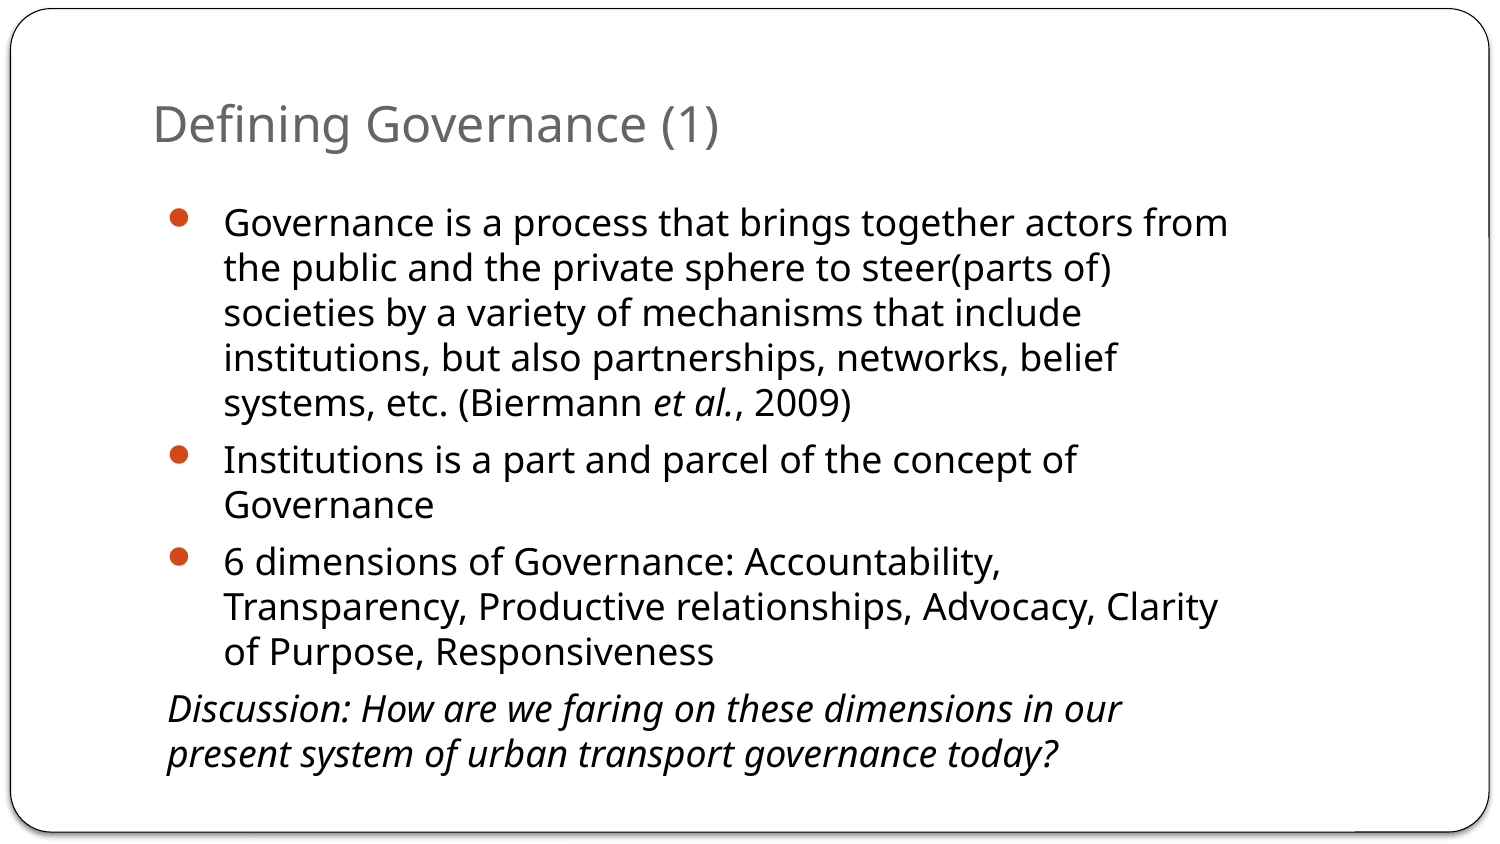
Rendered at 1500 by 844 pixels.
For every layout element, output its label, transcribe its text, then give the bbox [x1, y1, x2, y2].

list Governance is a process that brings together actors from the public and the private sphere to steer(parts of) societies by a variety of mechanisms that include institutions, but also partnerships, networks, belief systems, etc. (Biermann et al., 2009) Institutions is a part and parcel of the concept of Governance 6 dimensions of Governance: Accountability, Transparency, Productive relationships, Advocacy, Clarity of Purpose, Responsiveness Discussion: How are we faring on these dimensions in our present system of urban transport governance today? [152, 191, 1263, 764]
title Defining Governance (1) [137, 71, 1075, 168]
